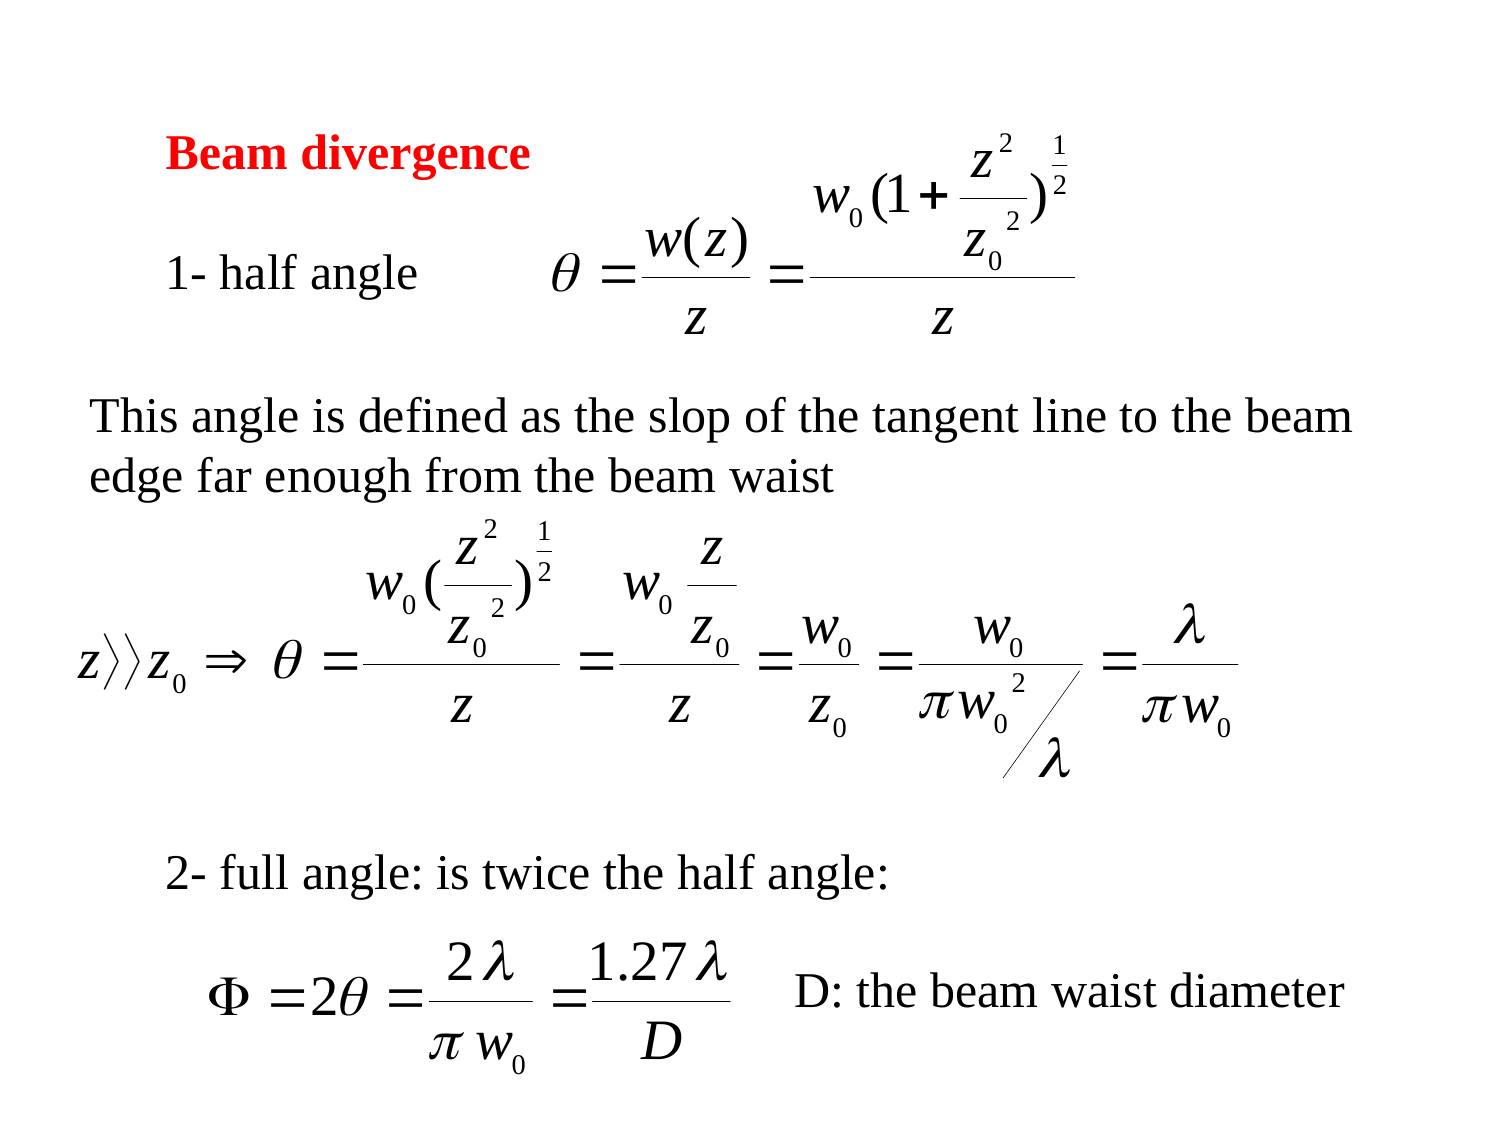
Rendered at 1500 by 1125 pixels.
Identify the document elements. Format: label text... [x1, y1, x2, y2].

text_box Beam divergence 1- half angle 2- full angle: is twice the half angle: [150, 112, 906, 374]
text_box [548, 123, 1081, 342]
text_box This angle is defined as the slop of the tangent line to the beam edge far enough from the beam waist [75, 374, 1400, 510]
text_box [71, 509, 1245, 784]
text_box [204, 929, 1363, 1081]
text_box Beam divergence 1- half angle 2- full angle: is twice the half angle: [150, 791, 906, 1028]
